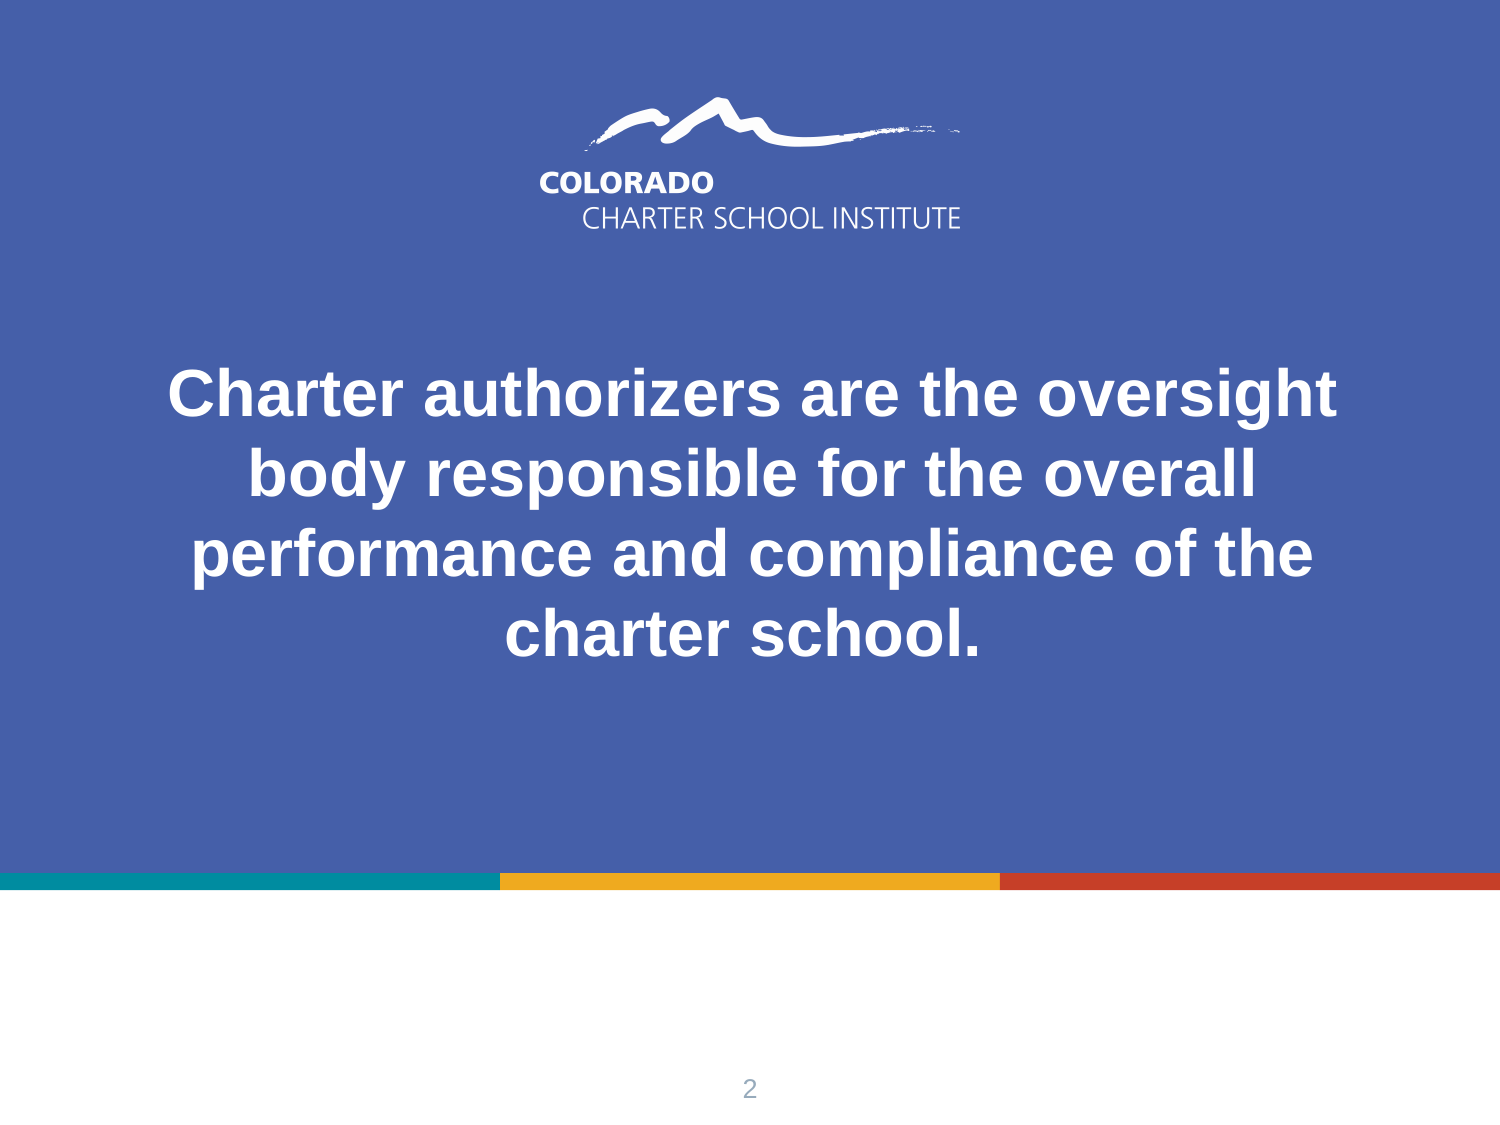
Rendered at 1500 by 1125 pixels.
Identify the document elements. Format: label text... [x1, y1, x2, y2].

picture [540, 97, 960, 229]
subtitle Charter authorizers are the oversight body responsible for the overall performance and compliance of the charter school. [112, 335, 1388, 766]
slide_number 2 [0, 1056, 1500, 1125]
